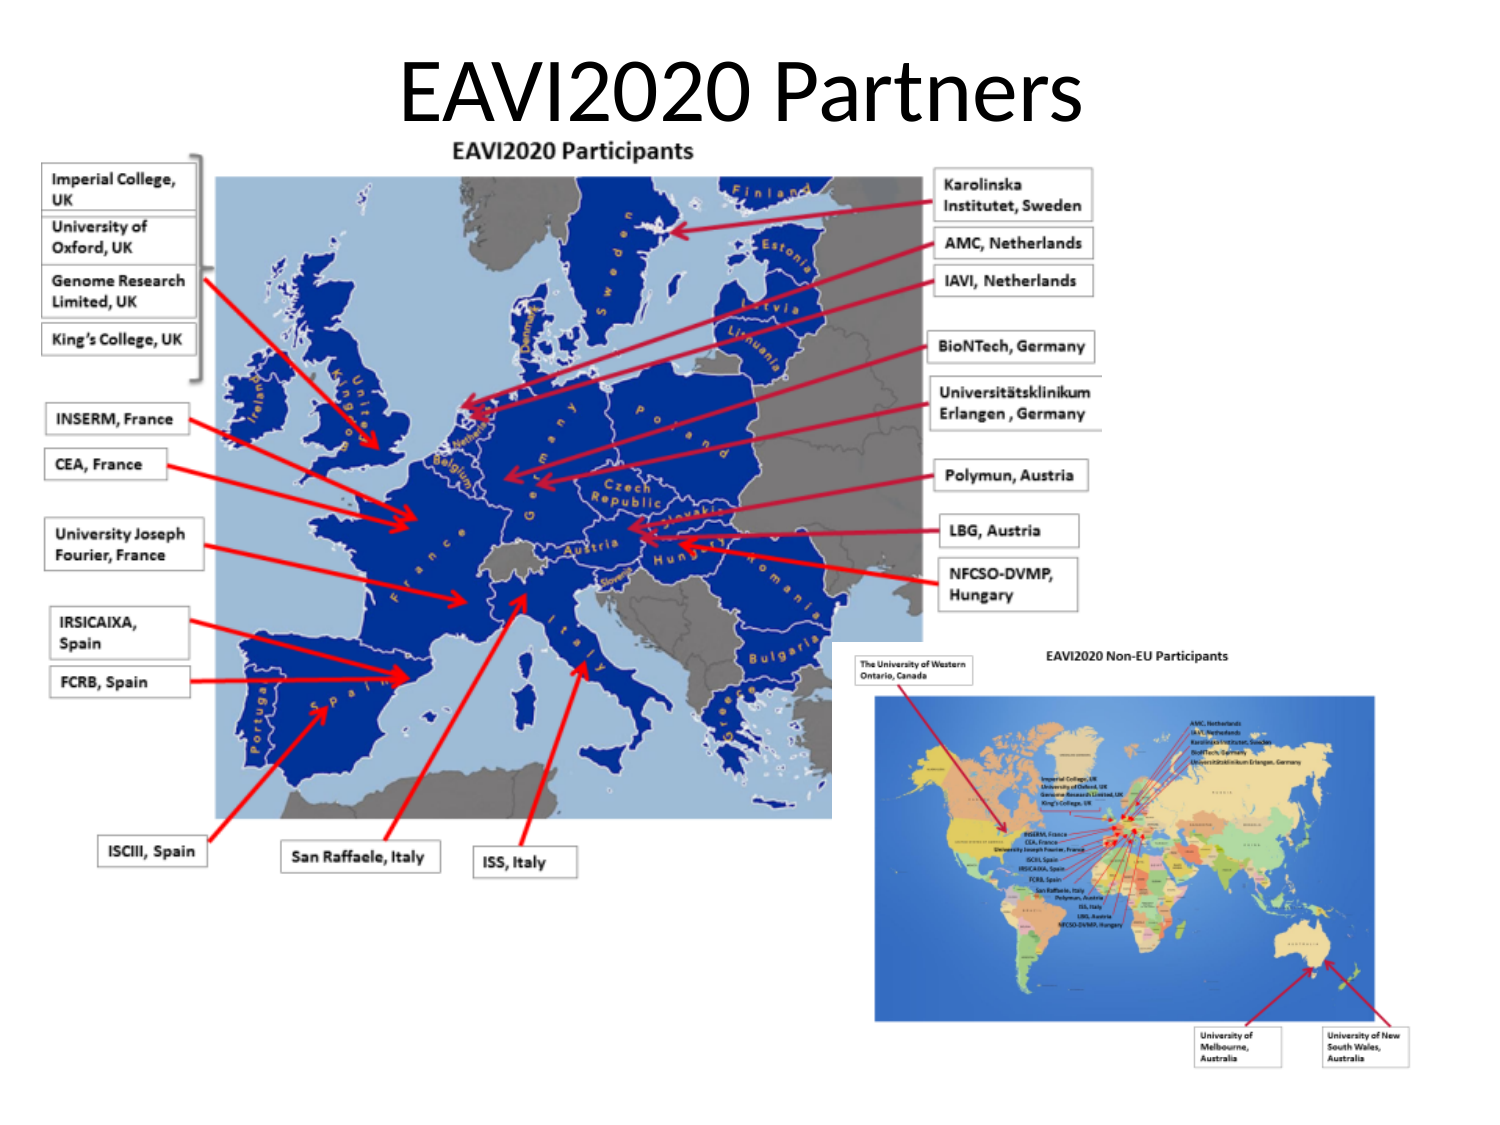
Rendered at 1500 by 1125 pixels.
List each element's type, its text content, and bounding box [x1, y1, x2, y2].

title EAVI2020 Partners [67, 21, 1418, 149]
picture [40, 125, 1413, 1076]
